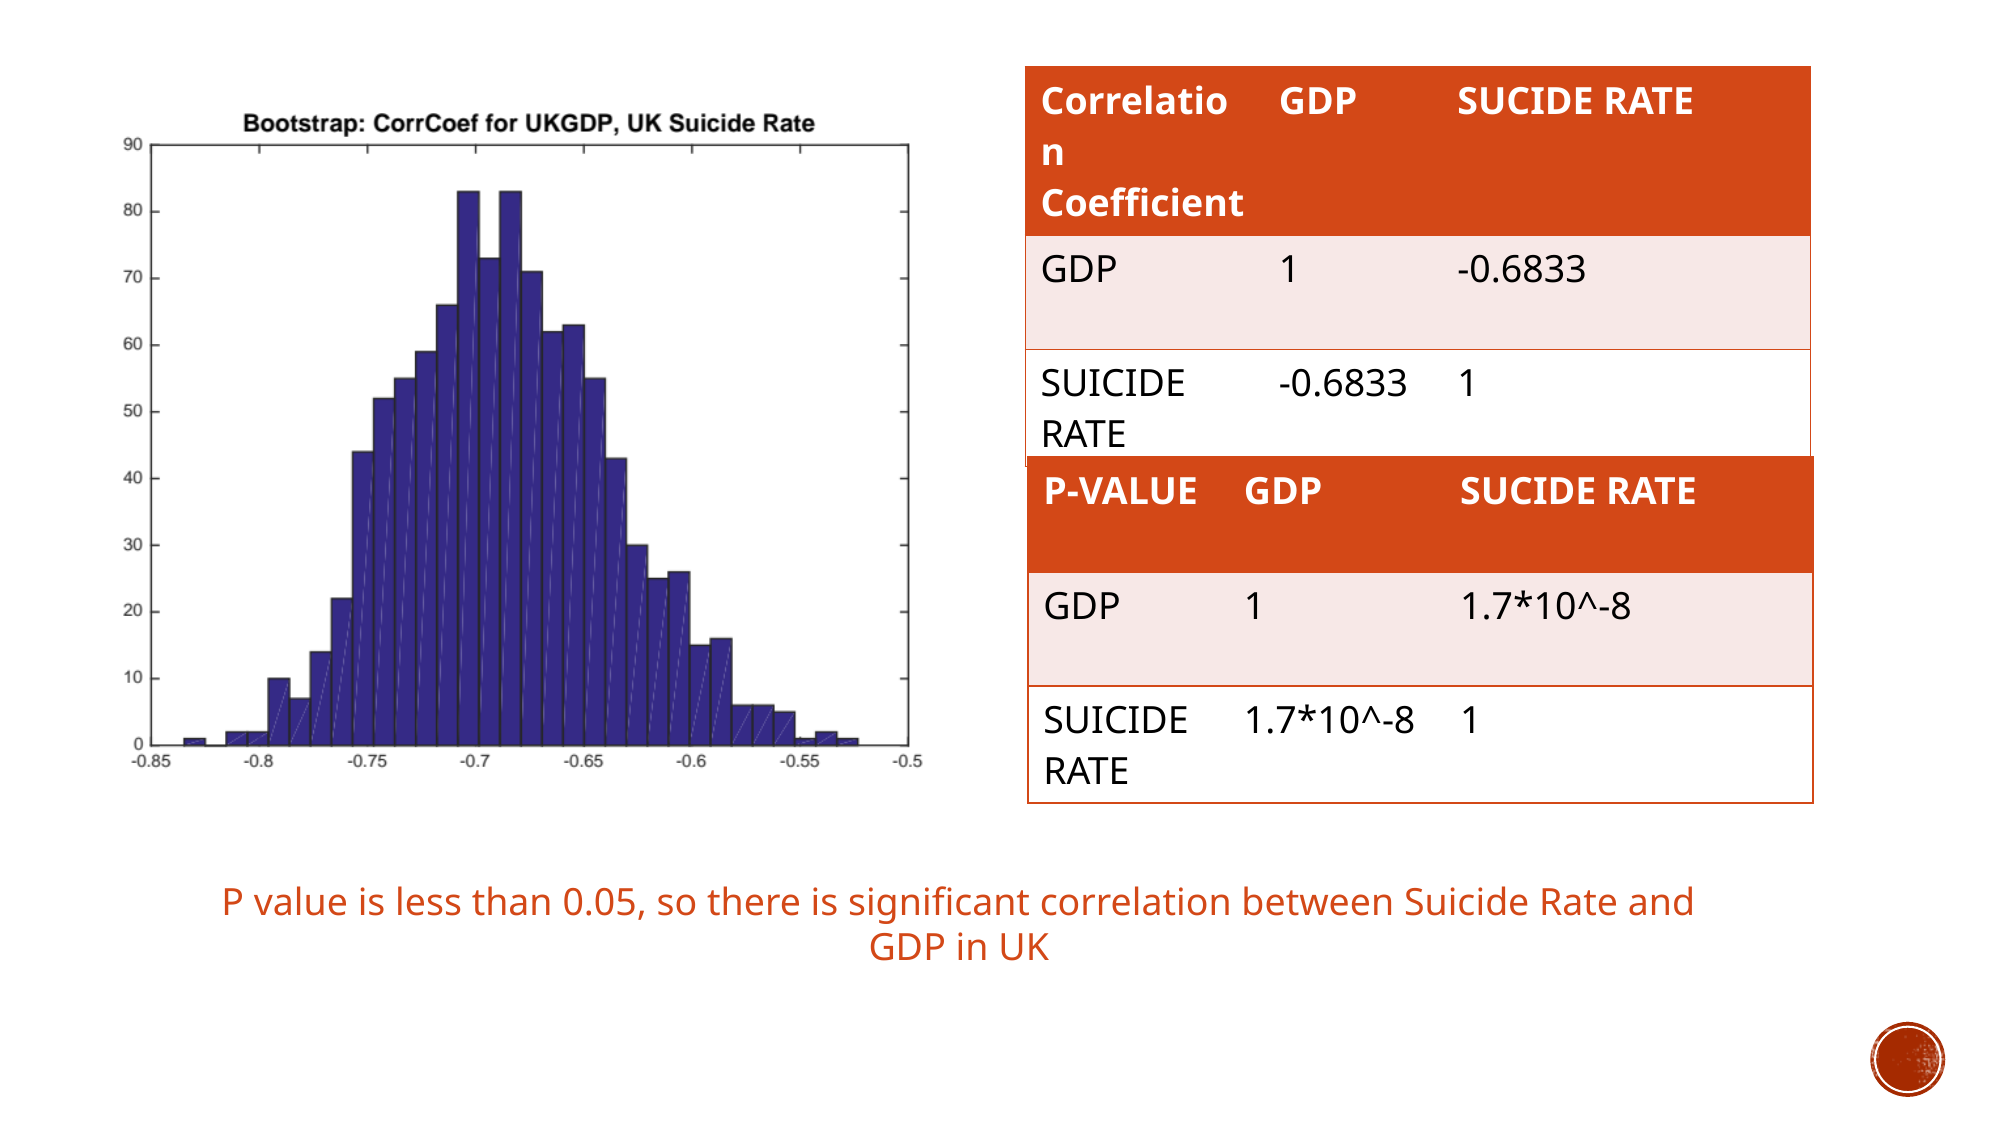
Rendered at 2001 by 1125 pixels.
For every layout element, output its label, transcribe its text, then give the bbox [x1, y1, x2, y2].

table_cell 1.7*10^-8 [1229, 687, 1445, 802]
table_cell -0.6833 [1443, 236, 1810, 349]
table_cell 1 [1264, 236, 1443, 349]
table_header SUCIDE RATE [1443, 68, 1810, 234]
table_header SUCIDE RATE [1445, 458, 1812, 571]
table_header P-VALUE [1029, 458, 1229, 571]
text_box P value is less than 0.05, so there is significant correlation between Suicide Rate and GDP in UK [191, 870, 1727, 976]
table_cell GDP [1026, 236, 1264, 349]
table_cell 1.7*10^-8 [1445, 573, 1812, 685]
table_cell GDP [1029, 573, 1229, 685]
table_cell SUICIDE RATE [1029, 687, 1229, 802]
table_cell 1 [1443, 350, 1810, 456]
table_header GDP [1264, 68, 1443, 234]
table_cell 1 [1445, 687, 1812, 802]
table_header GDP [1229, 458, 1445, 571]
table_cell -0.6833 [1264, 350, 1443, 456]
table_header Correlation Coefficient [1026, 68, 1264, 234]
table_cell 1 [1229, 573, 1445, 685]
picture [26, 94, 998, 821]
table_cell SUICIDE RATE [1026, 350, 1264, 466]
